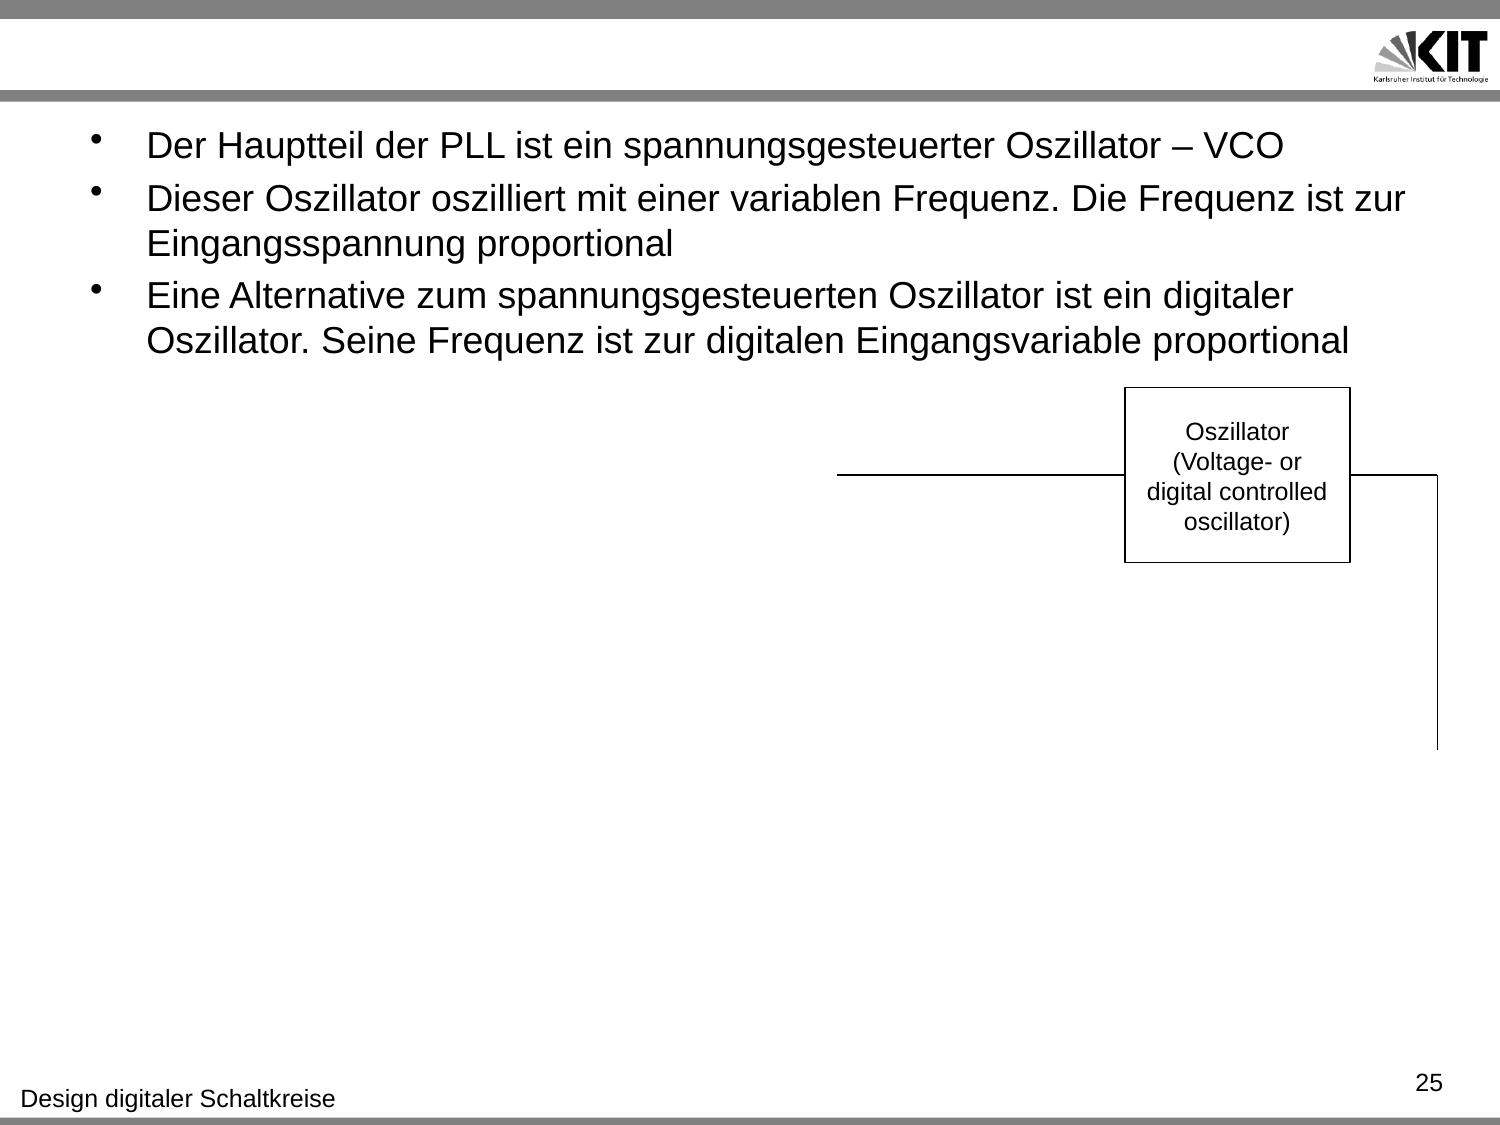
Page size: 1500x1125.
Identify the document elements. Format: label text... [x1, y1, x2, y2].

slide_number 25 [1364, 1058, 1495, 1094]
list Der Hauptteil der PLL ist ein spannungsgesteuerter Oszillator – VCO Dieser Oszillator oszilliert mit einer variablen Frequenz. Die Frequenz ist zur Eingangsspannung proportional Eine Alternative zum spannungsgesteuerten Oszillator ist ein digitaler Oszillator. Seine Frequenz ist zur digitalen Eingangsvariable proportional [75, 113, 1425, 263]
text_box Oszillator (Voltage- or digital controlled oscillator) [1124, 387, 1350, 563]
picture [1374, 31, 1488, 83]
